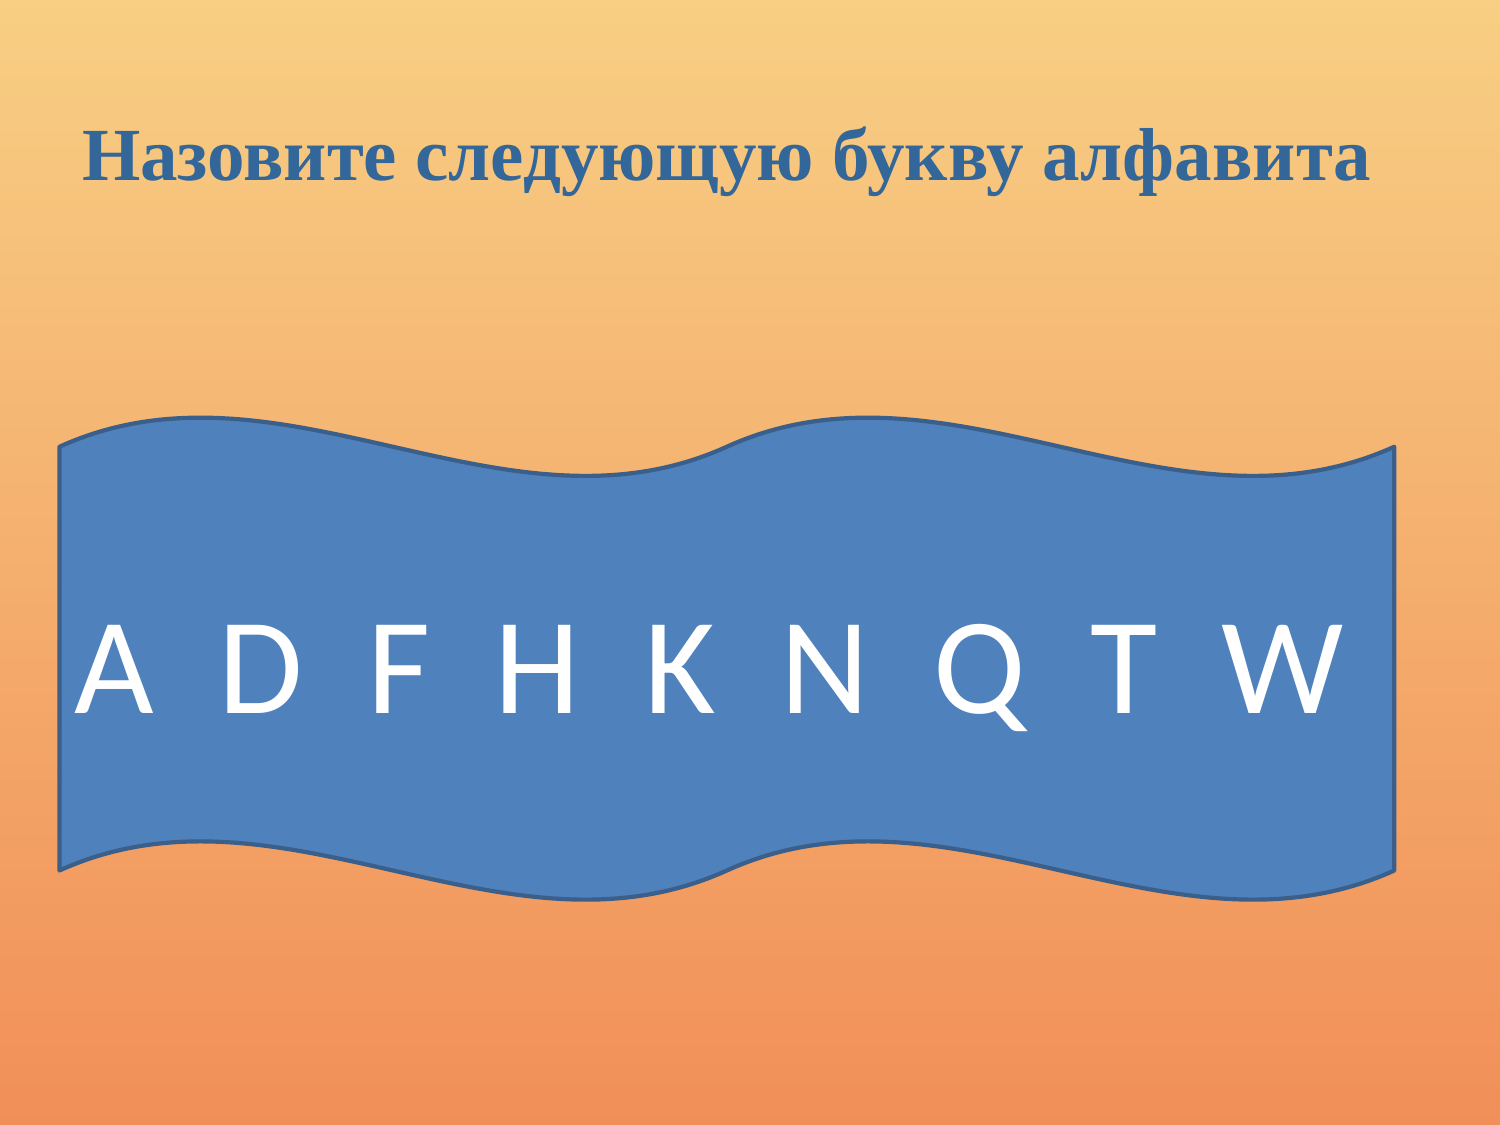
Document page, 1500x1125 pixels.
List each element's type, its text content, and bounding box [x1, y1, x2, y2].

text_box A D F H K N Q T W [57, 415, 1397, 902]
title Назовите следующую букву алфавита [51, 56, 1402, 245]
